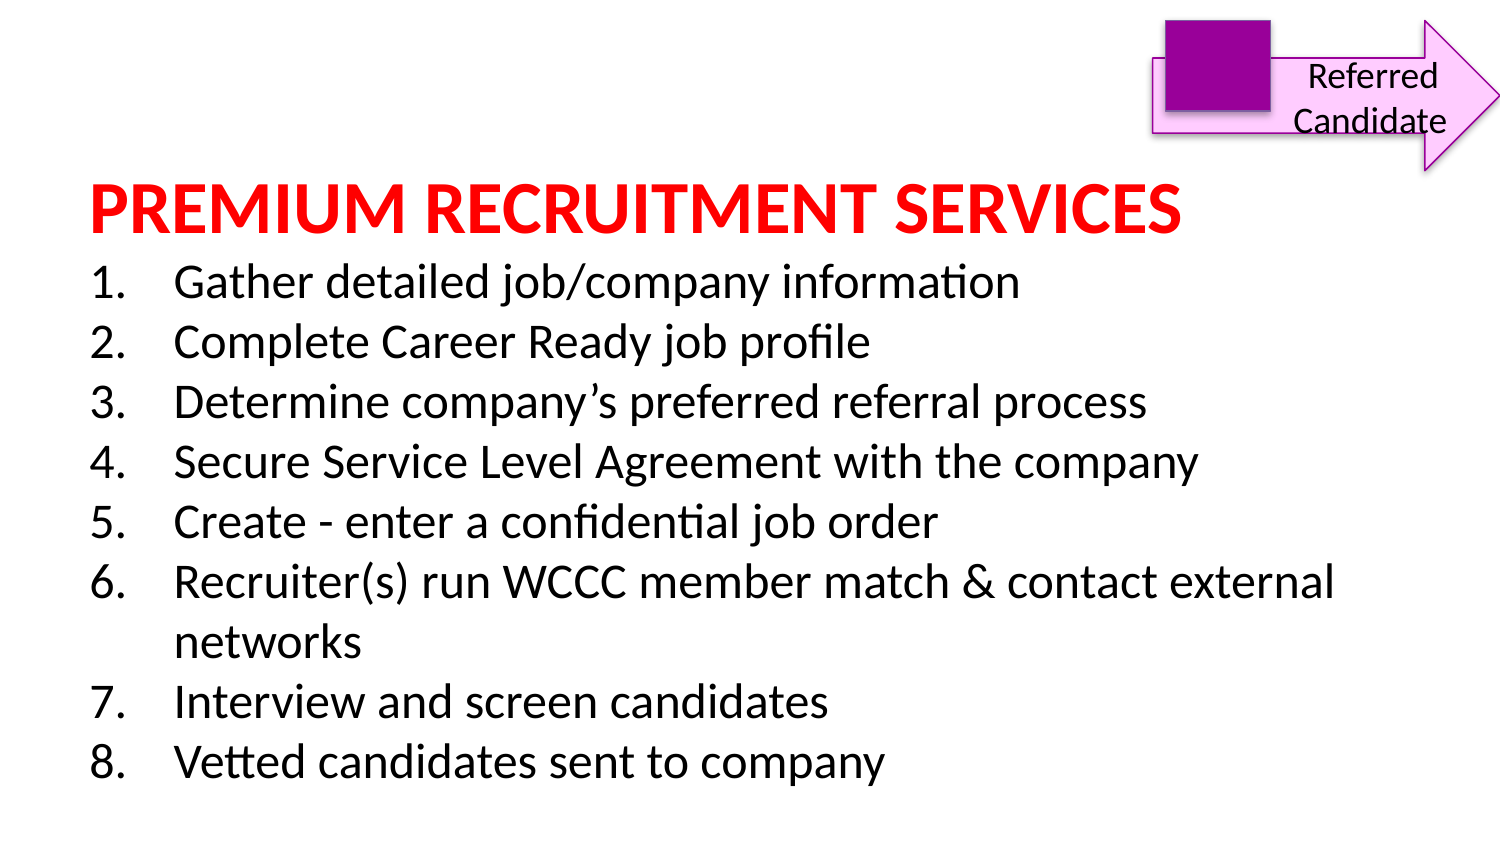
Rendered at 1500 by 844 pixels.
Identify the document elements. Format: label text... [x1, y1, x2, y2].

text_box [1152, 20, 1500, 171]
text_box Premium Recruitment services Gather detailed job/company information Complete Career Ready job profile Determine company’s preferred referral process Secure Service Level Agreement with the company Create - enter a confidential job order Recruiter(s) run WCCC member match & contact external networks Interview and screen candidates Vetted candidates sent to company [74, 150, 1438, 844]
